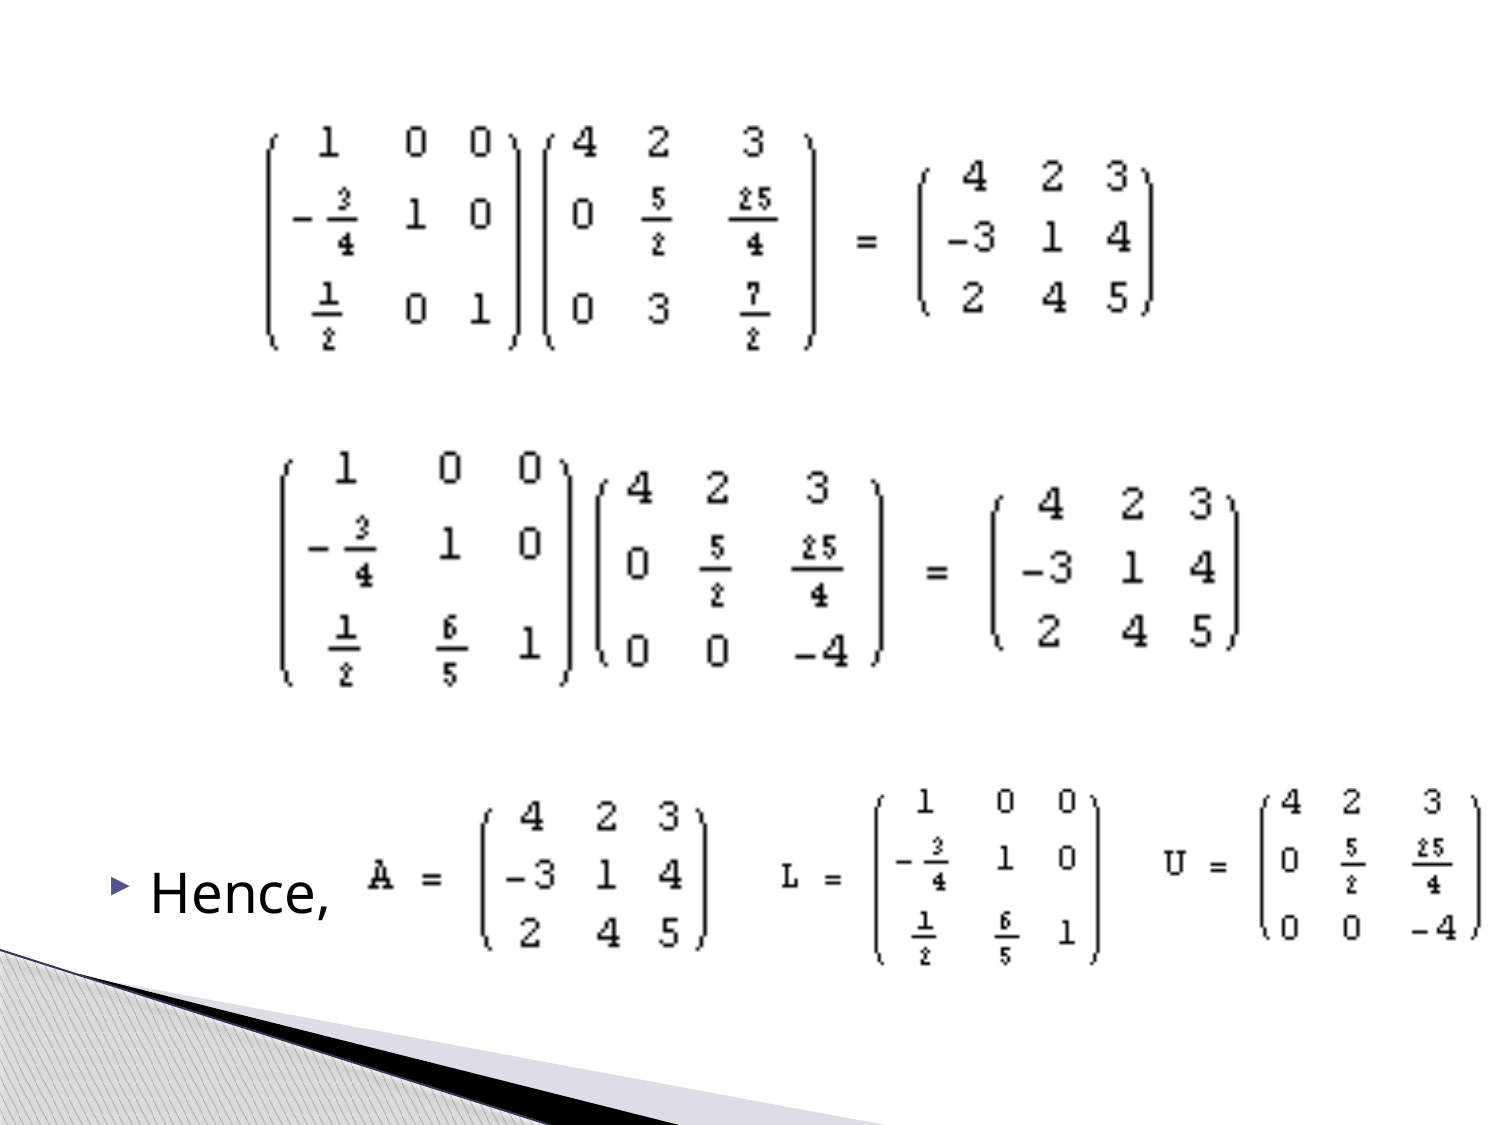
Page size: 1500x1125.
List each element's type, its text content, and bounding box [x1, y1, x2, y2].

picture [362, 799, 730, 963]
picture [249, 124, 1177, 363]
picture [262, 449, 1264, 701]
picture [774, 787, 1119, 976]
picture [1159, 787, 1500, 951]
list Hence, [74, 242, 1426, 986]
